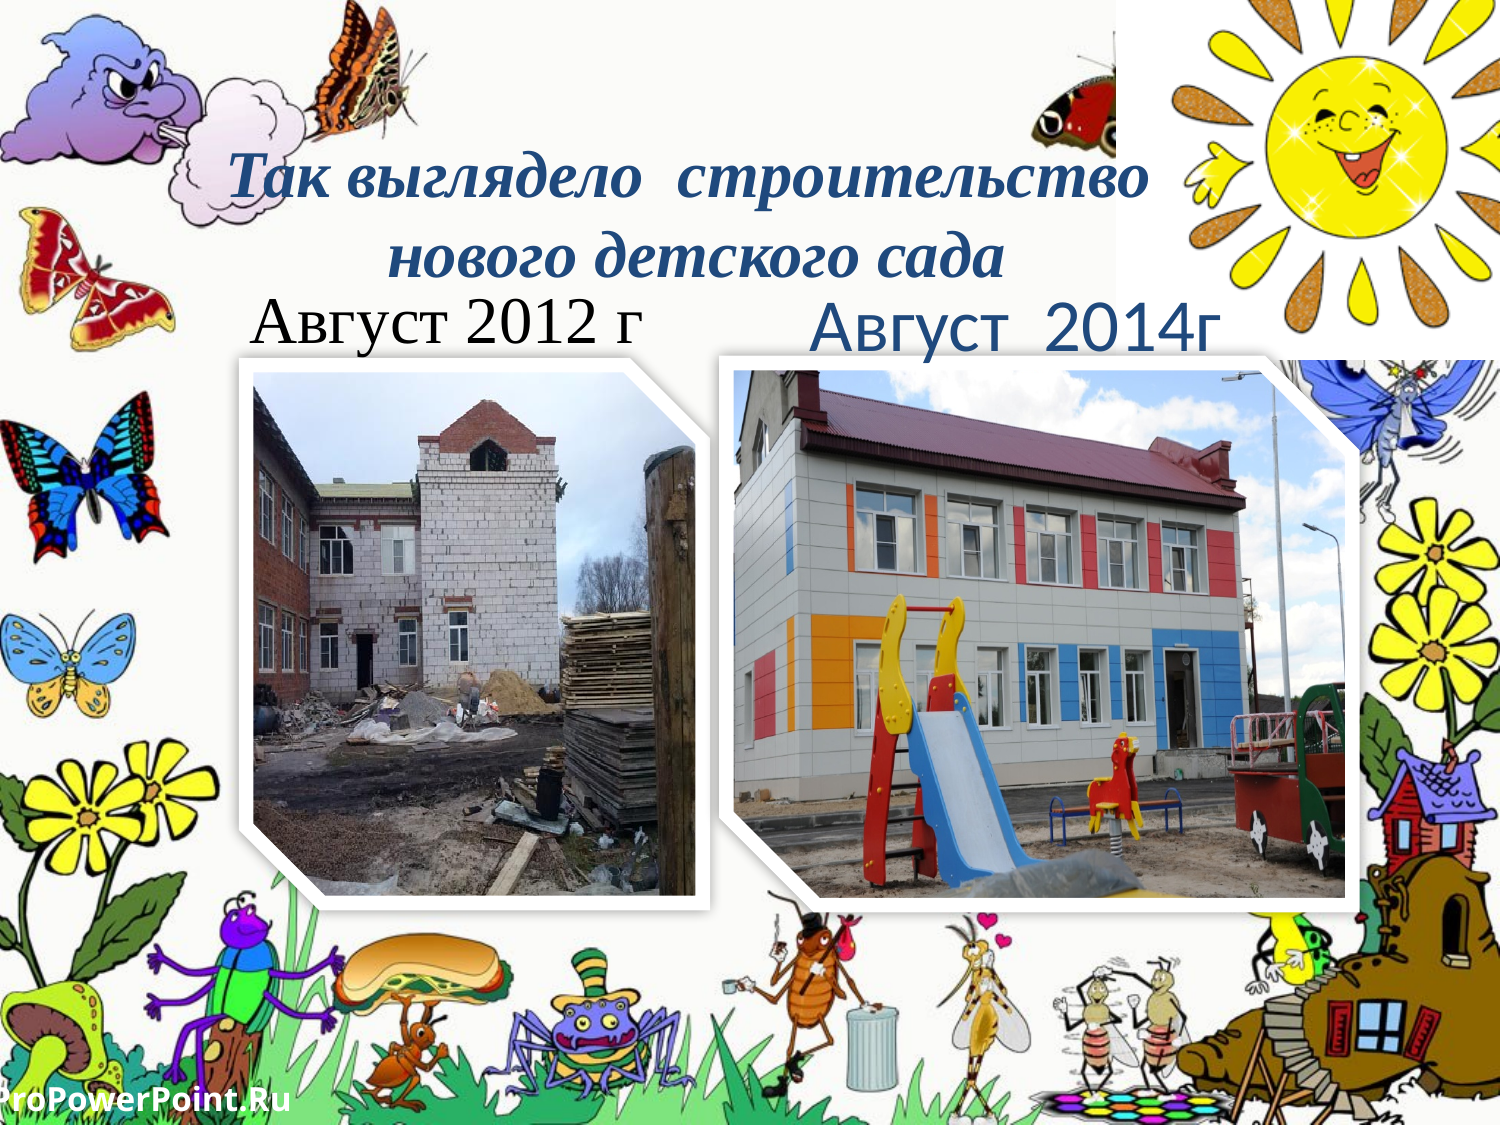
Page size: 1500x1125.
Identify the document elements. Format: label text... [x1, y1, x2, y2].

title Так выглядело строительство нового детского сада [175, 128, 1218, 293]
list Август 2012 г [234, 269, 692, 355]
text_box Август 2014г [773, 269, 1259, 361]
picture [0, 0, 1500, 1125]
